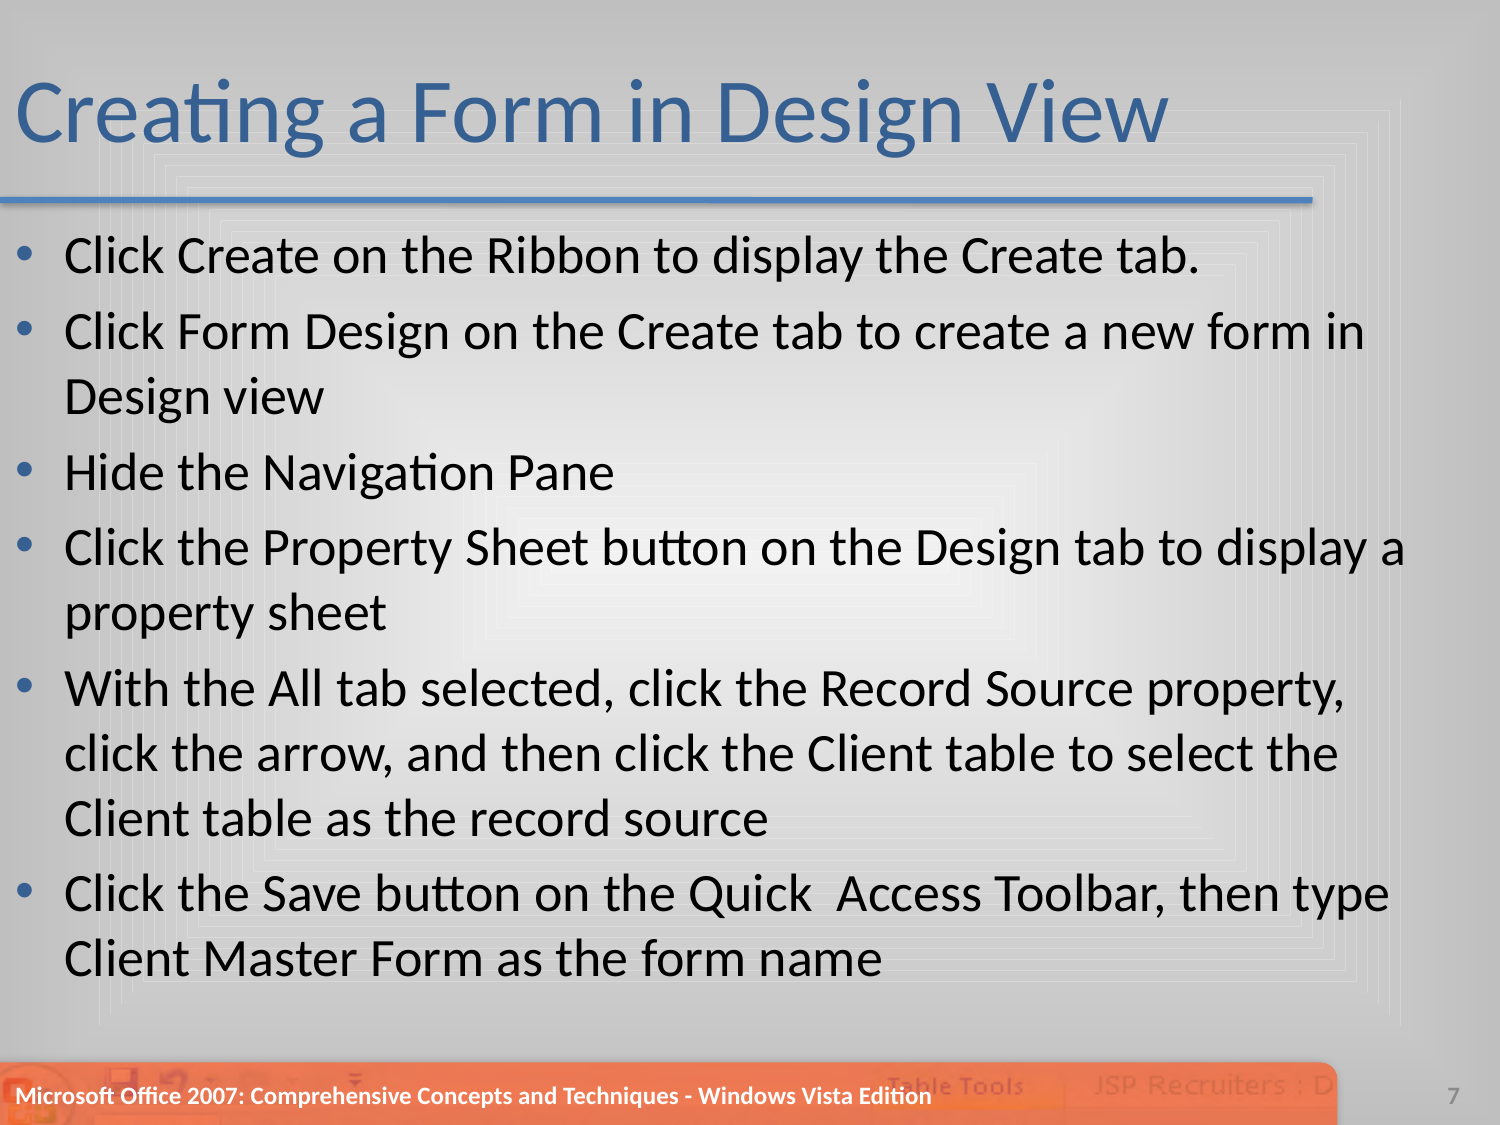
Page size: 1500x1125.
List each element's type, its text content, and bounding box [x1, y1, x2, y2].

footer Microsoft Office 2007: Comprehensive Concepts and Techniques - Windows Vista Edition [0, 1065, 1300, 1125]
slide_number 7 [1387, 1065, 1475, 1125]
picture [0, 1062, 1338, 1125]
title Creating a Form in Design View [0, 12, 1426, 201]
list Click Create on the Ribbon to display the Create tab. Click Form Design on the Create tab to create a new form in Design view Hide the Navigation Pane Click the Property Sheet button on the Design tab to display a property sheet With the All tab selected, click the Record Source property, click the arrow, and then click the Client table to select the Client table as the record source Click the Save button on the Quick Access Toolbar, then type Client Master Form as the form name [0, 212, 1426, 1006]
